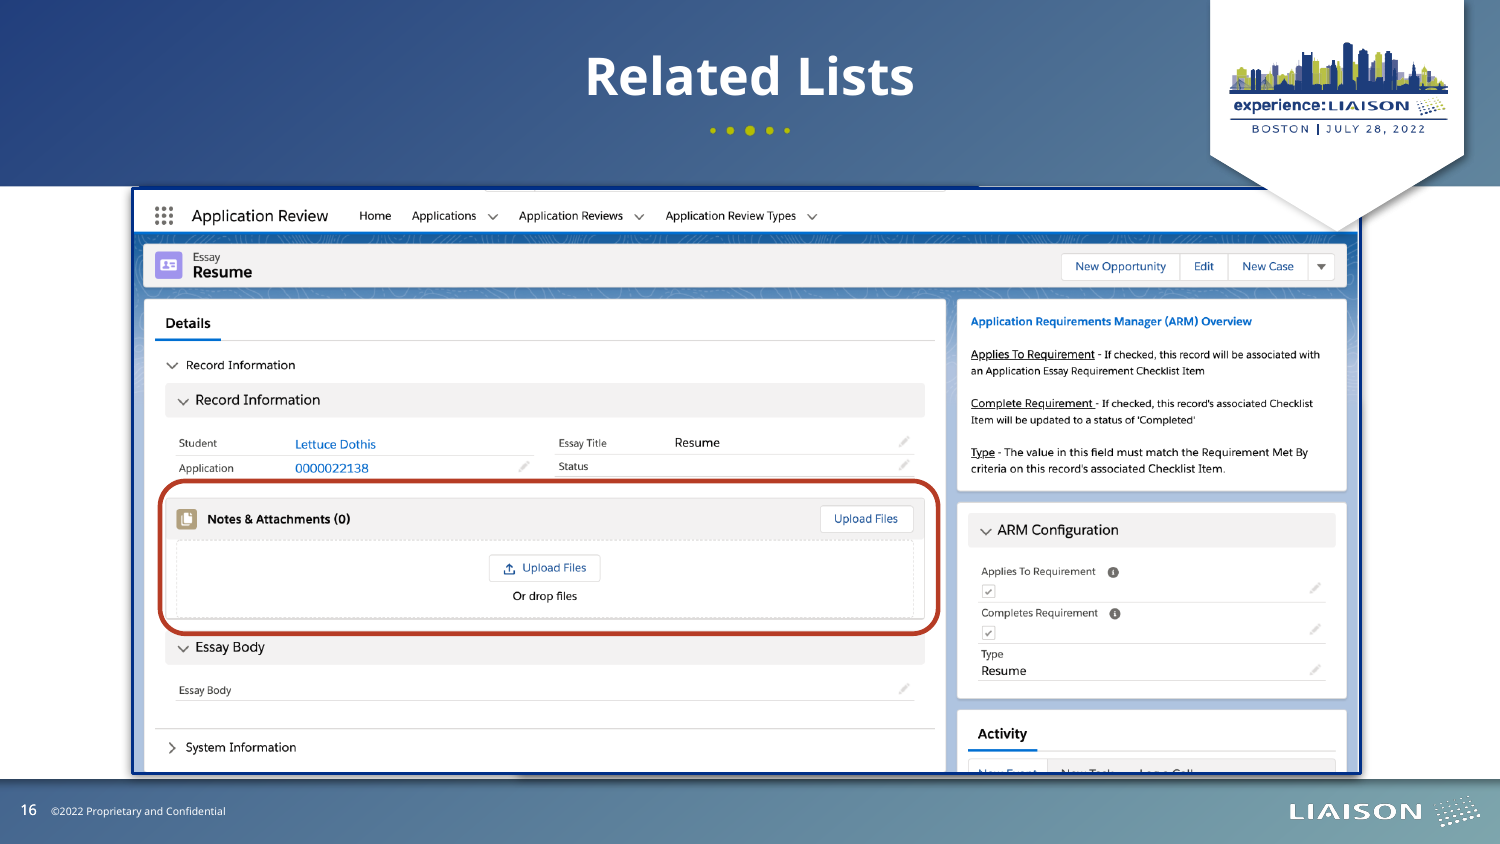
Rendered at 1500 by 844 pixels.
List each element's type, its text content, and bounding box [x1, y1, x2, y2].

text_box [133, 190, 1360, 772]
list Related Lists [435, 36, 1065, 102]
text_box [1205, 0, 1469, 232]
picture [703, 119, 797, 143]
